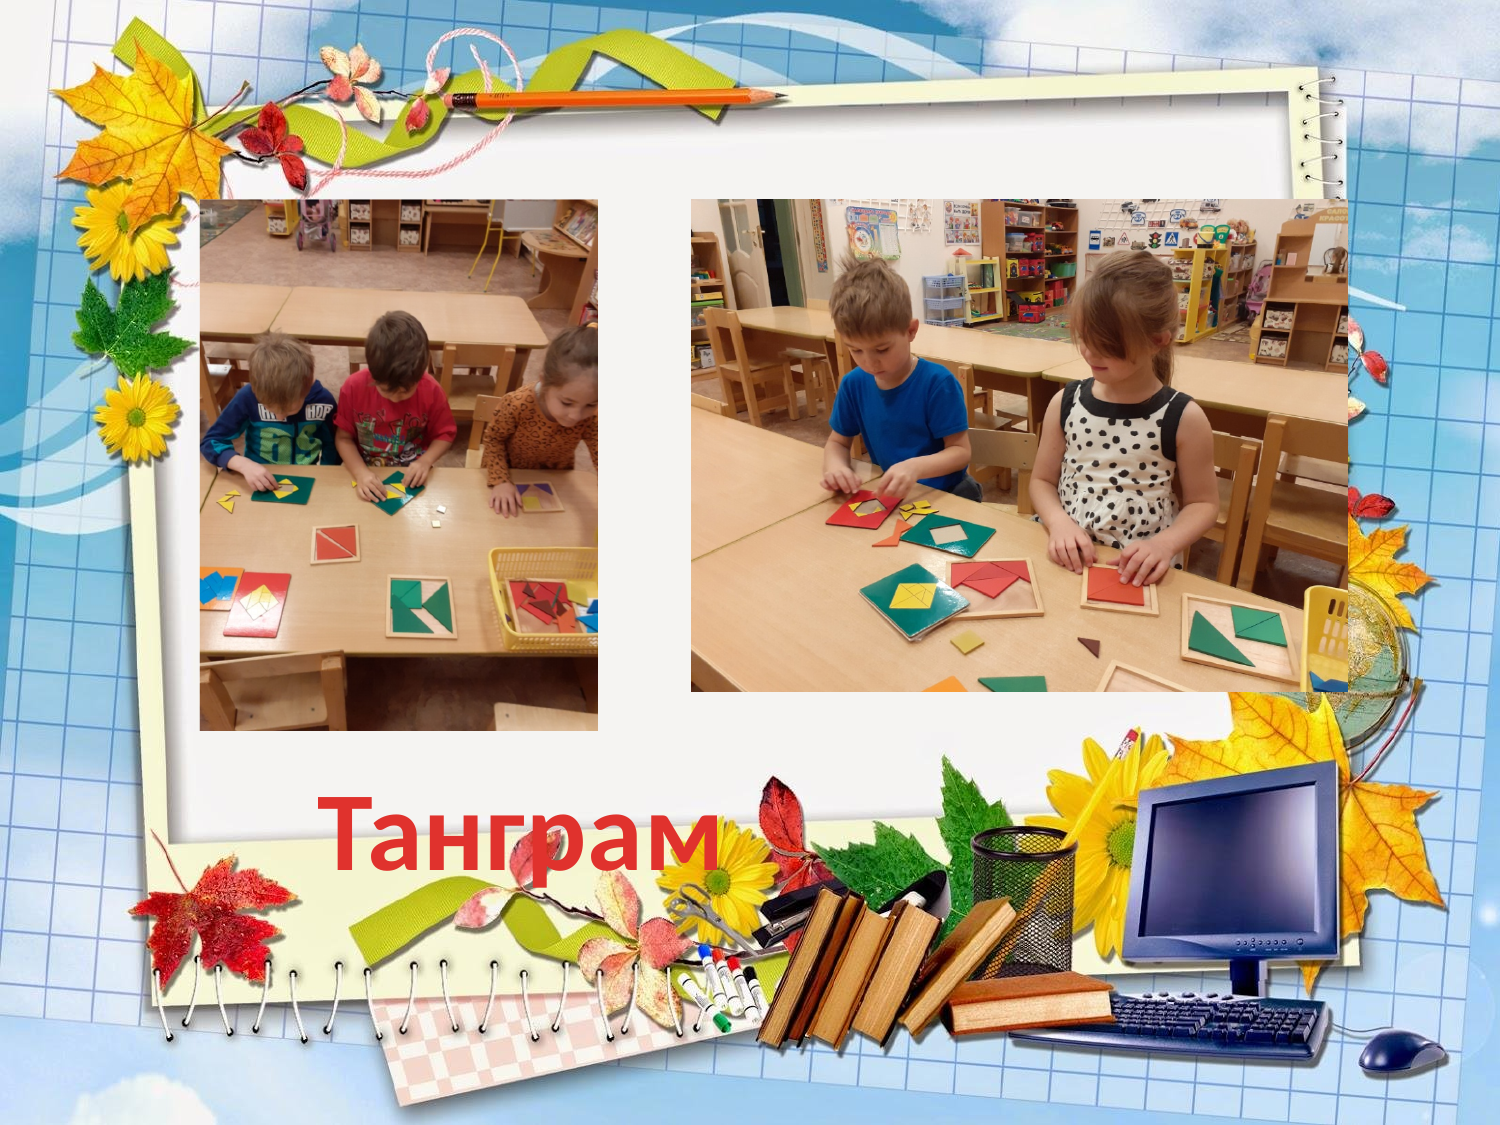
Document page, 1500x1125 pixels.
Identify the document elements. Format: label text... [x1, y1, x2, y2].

text_box Танграм [35, 749, 1008, 900]
picture [0, 0, 1500, 1125]
